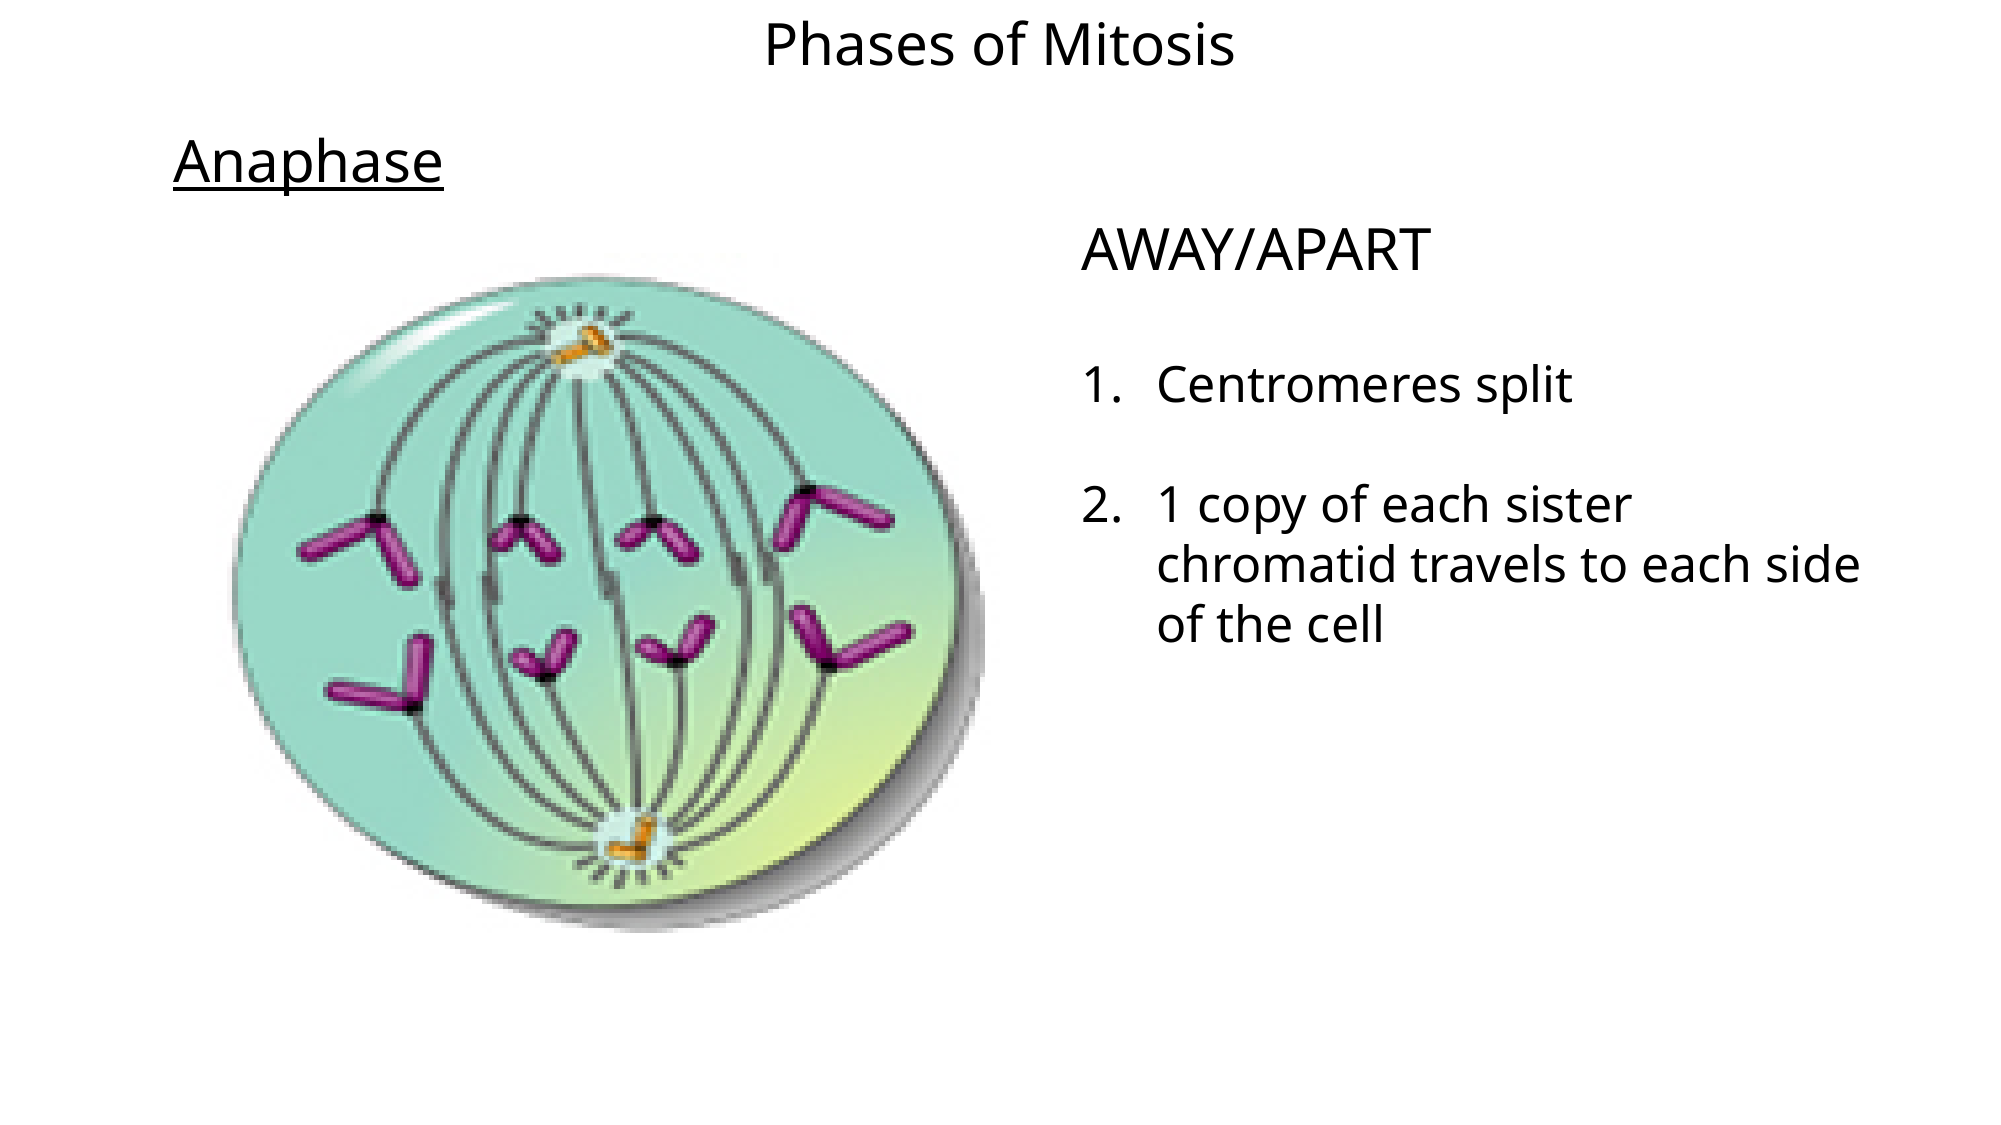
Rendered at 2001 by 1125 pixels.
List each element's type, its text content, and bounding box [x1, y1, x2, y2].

text_box Phases of Mitosis [0, 0, 2000, 85]
picture [214, 249, 1001, 947]
text_box Anaphase [158, 116, 746, 202]
text_box AWAY/APART Centromeres split 1 copy of each sister chromatid travels to each side of the cell [1066, 204, 1898, 660]
